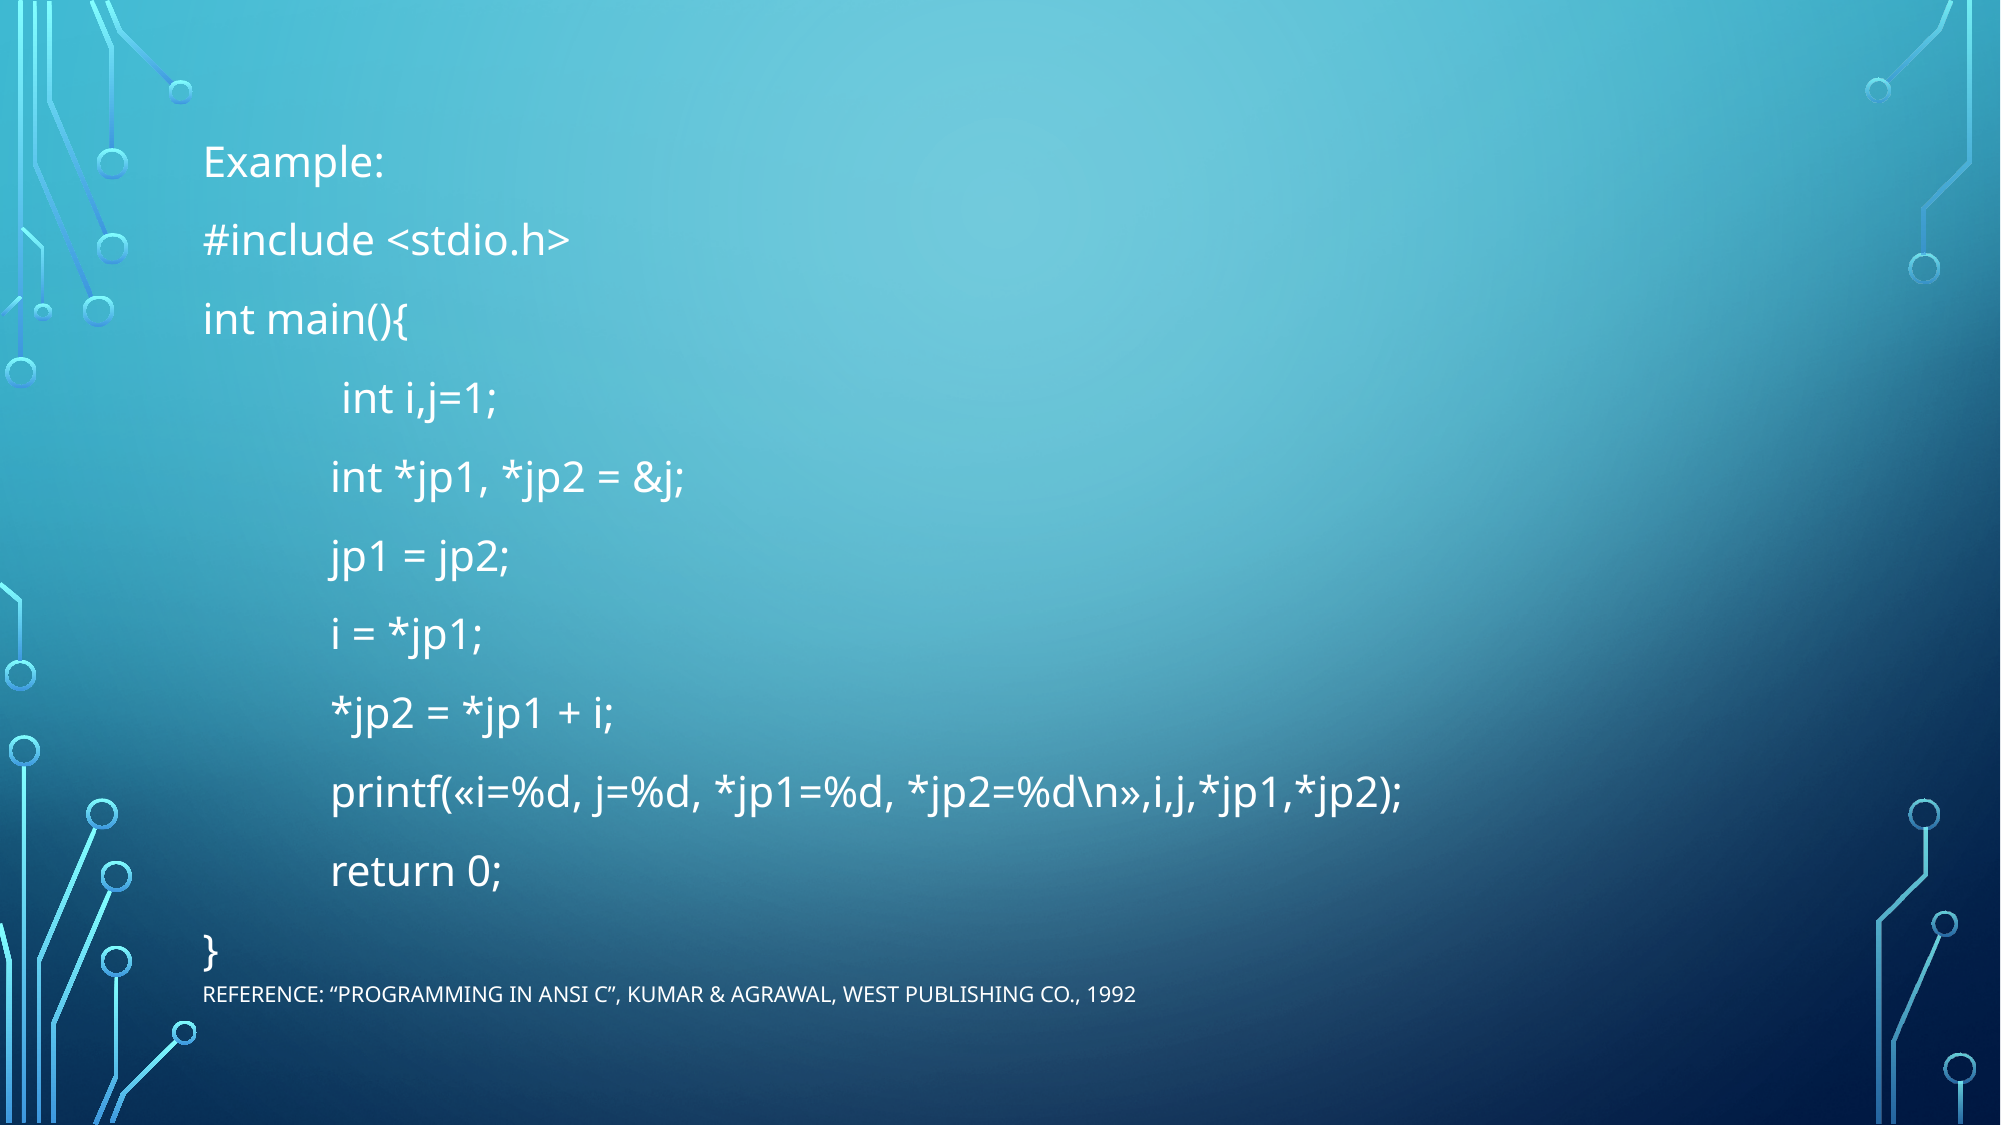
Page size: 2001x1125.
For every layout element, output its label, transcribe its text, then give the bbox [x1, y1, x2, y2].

footer Reference: “Programming in ANSI C”, Kumar & Agrawal, West Publishing Co., 1992 [187, 965, 1211, 1025]
list Example: #include <stdio.h> int main(){ int i,j=1; int *jp1, *jp2 = &j; jp1 = jp2; i = *jp1; *jp2 = *jp1 + i; printf(«i=%d, j=%d, *jp1=%d, *jp2=%d\n»,i,j,*jp1,*jp2); return 0; } [187, 116, 1813, 983]
